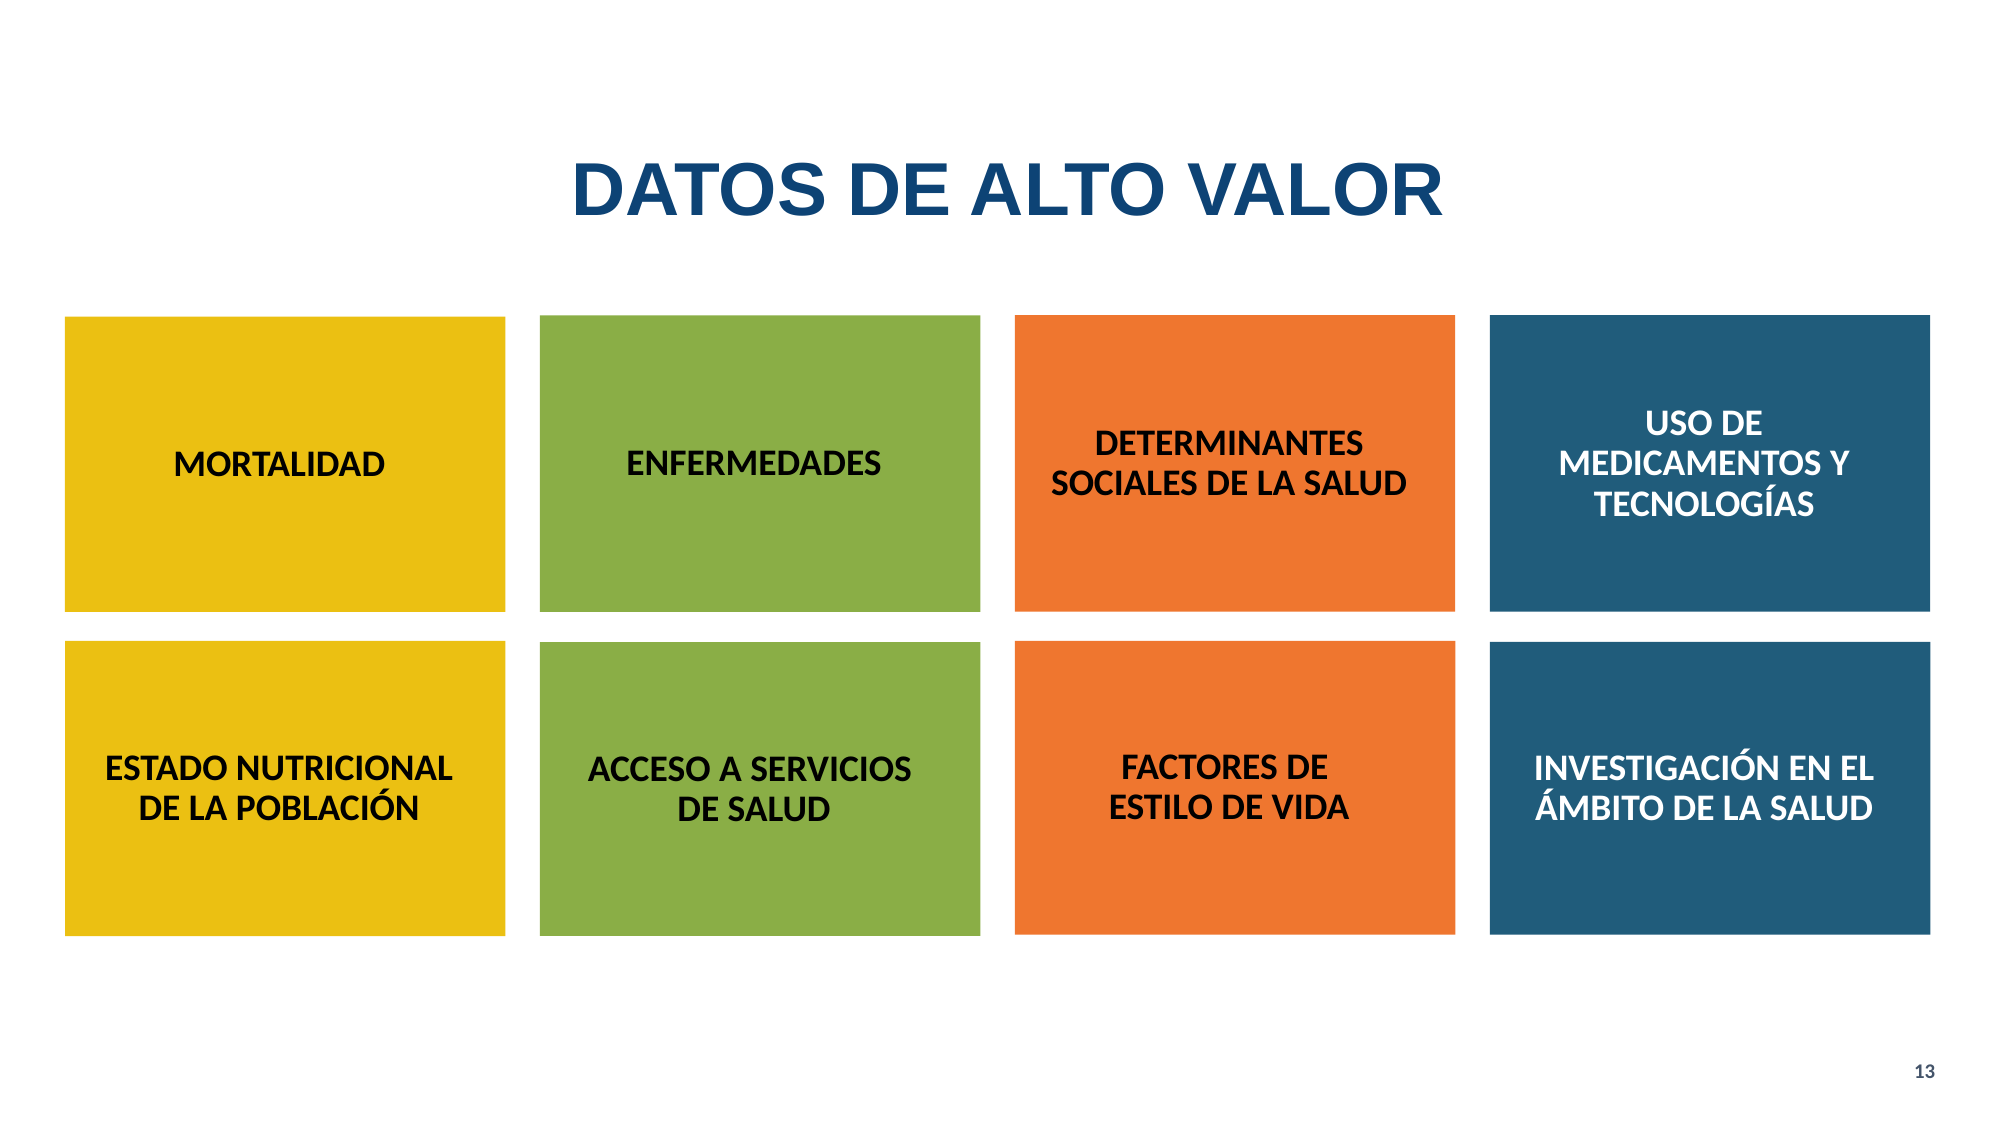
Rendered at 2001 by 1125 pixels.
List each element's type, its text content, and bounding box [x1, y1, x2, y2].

text_box DETERMINANTES SOCIALES DE LA SALUD [1014, 315, 1456, 612]
text_box MORTALIDAD [64, 316, 506, 612]
list ESTADO NUTRICIONAL DE LA POBLACIÓN [65, 640, 506, 937]
text_box USO DE MEDICAMENTOS Y TECNOLOGÍAS [1489, 315, 1931, 612]
title DATOS DE ALTO VALOR [75, 143, 1942, 238]
list INVESTIGACIÓN EN EL ÁMBITO DE LA SALUD [1489, 641, 1931, 935]
list ACCESO A SERVICIOS DE SALUD [539, 642, 981, 936]
text_box ENFERMEDADES [539, 315, 981, 612]
list FACTORES DE ESTILO DE VIDA [1014, 640, 1456, 935]
